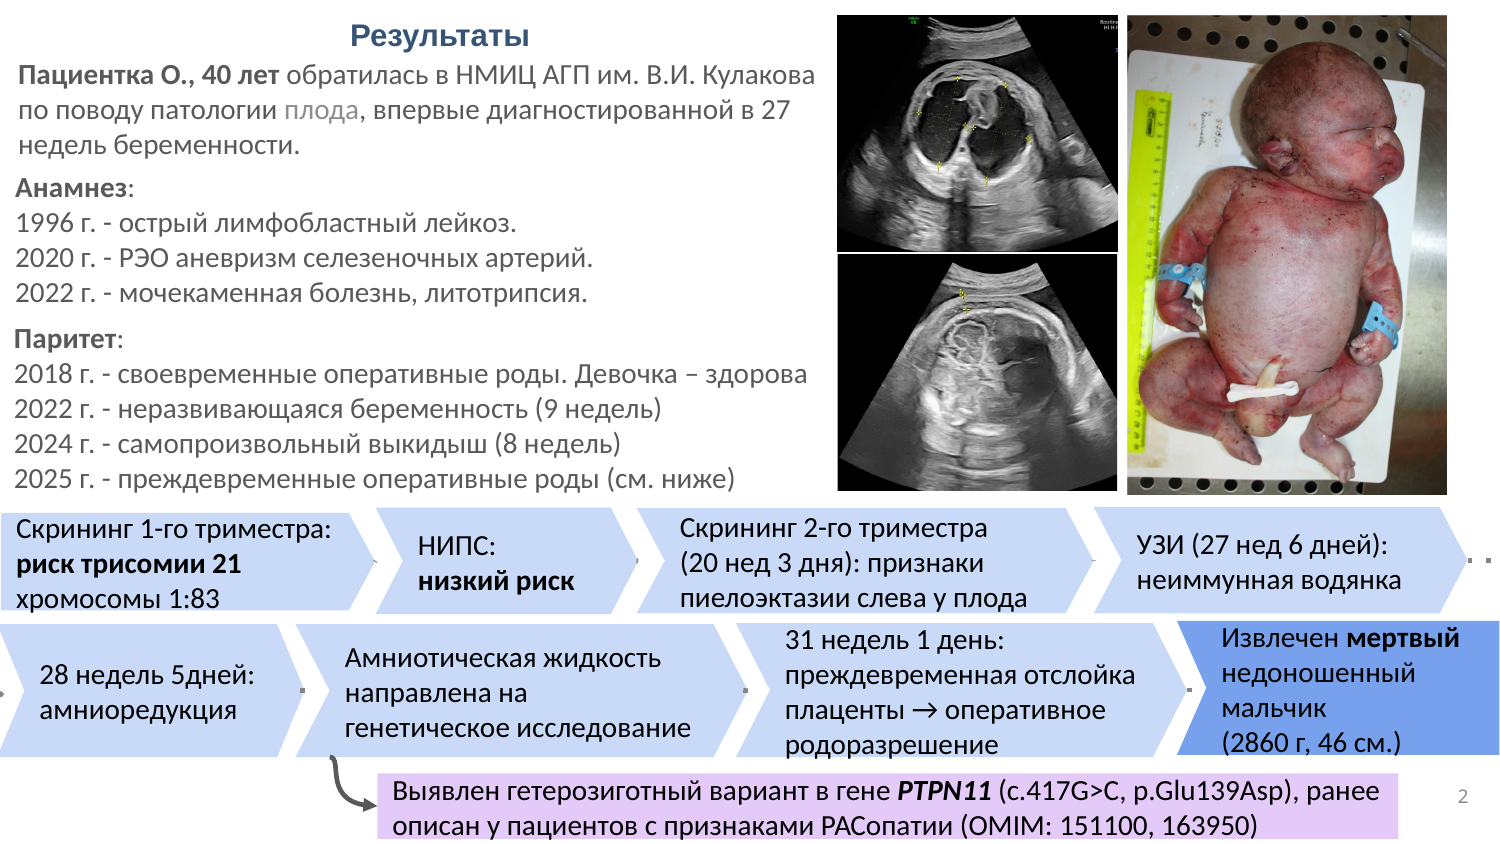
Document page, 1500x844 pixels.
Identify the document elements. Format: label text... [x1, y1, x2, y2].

text_box 31 недель 1 день: преждевременная отслойка плаценты → оперативное родоразрешение [735, 623, 1171, 758]
text_box 28 недель 5дней: амниоредукция [0, 624, 304, 758]
text_box НИПС: низкий риск [375, 507, 637, 615]
text_box Скрининг 1-го триместра: риск трисомии 21 хромосомы 1:83 [1, 512, 374, 611]
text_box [328, 757, 379, 806]
text_box Амниотическая жидкость направлена на генетическое исследование [295, 624, 747, 758]
list Паритет: 2018 г. - своевременные оперативные роды. Девочка – здорова 2022 г. - неразвивающаяся беременность (9 недель) 2024 г. - самопроизвольный выкидыш (8 недель) 2025 г. - преждевременные оперативные роды (см. ниже) [2, 324, 828, 494]
slide_number 2 [1389, 772, 1480, 830]
text_box Пациентка О., 40 лет обратилась в НМИЦ АГП им. В.И. Кулакова по поводу патологии плода, впервые диагностированной в 27 недель беременности. [3, 48, 832, 168]
title Результаты [52, 0, 828, 48]
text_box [1176, 611, 1500, 766]
text_box УЗИ (27 нед 6 дней): неиммунная водянка [1093, 506, 1467, 614]
text_box Выявлен гетерозиготный вариант в гене PTPN11 (c.417G>C, p.Glu139Asp), ранее описан у пациентов с признаками РАСопатии (OMIM: 151100, 163950) [377, 773, 1399, 839]
text_box Анамнез: 1996 г. - острый лимфобластный лейкоз. 2020 г. - РЭО аневризм селезеночных артерий. 2022 г. - мочекаменная болезнь, литотрипсия. [0, 153, 828, 324]
picture [837, 15, 1500, 494]
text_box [2, 690, 25, 696]
text_box Скрининг 2-го триместра (20 нед 3 дня): признаки пиелоэктазии слева у плода [636, 507, 1093, 614]
